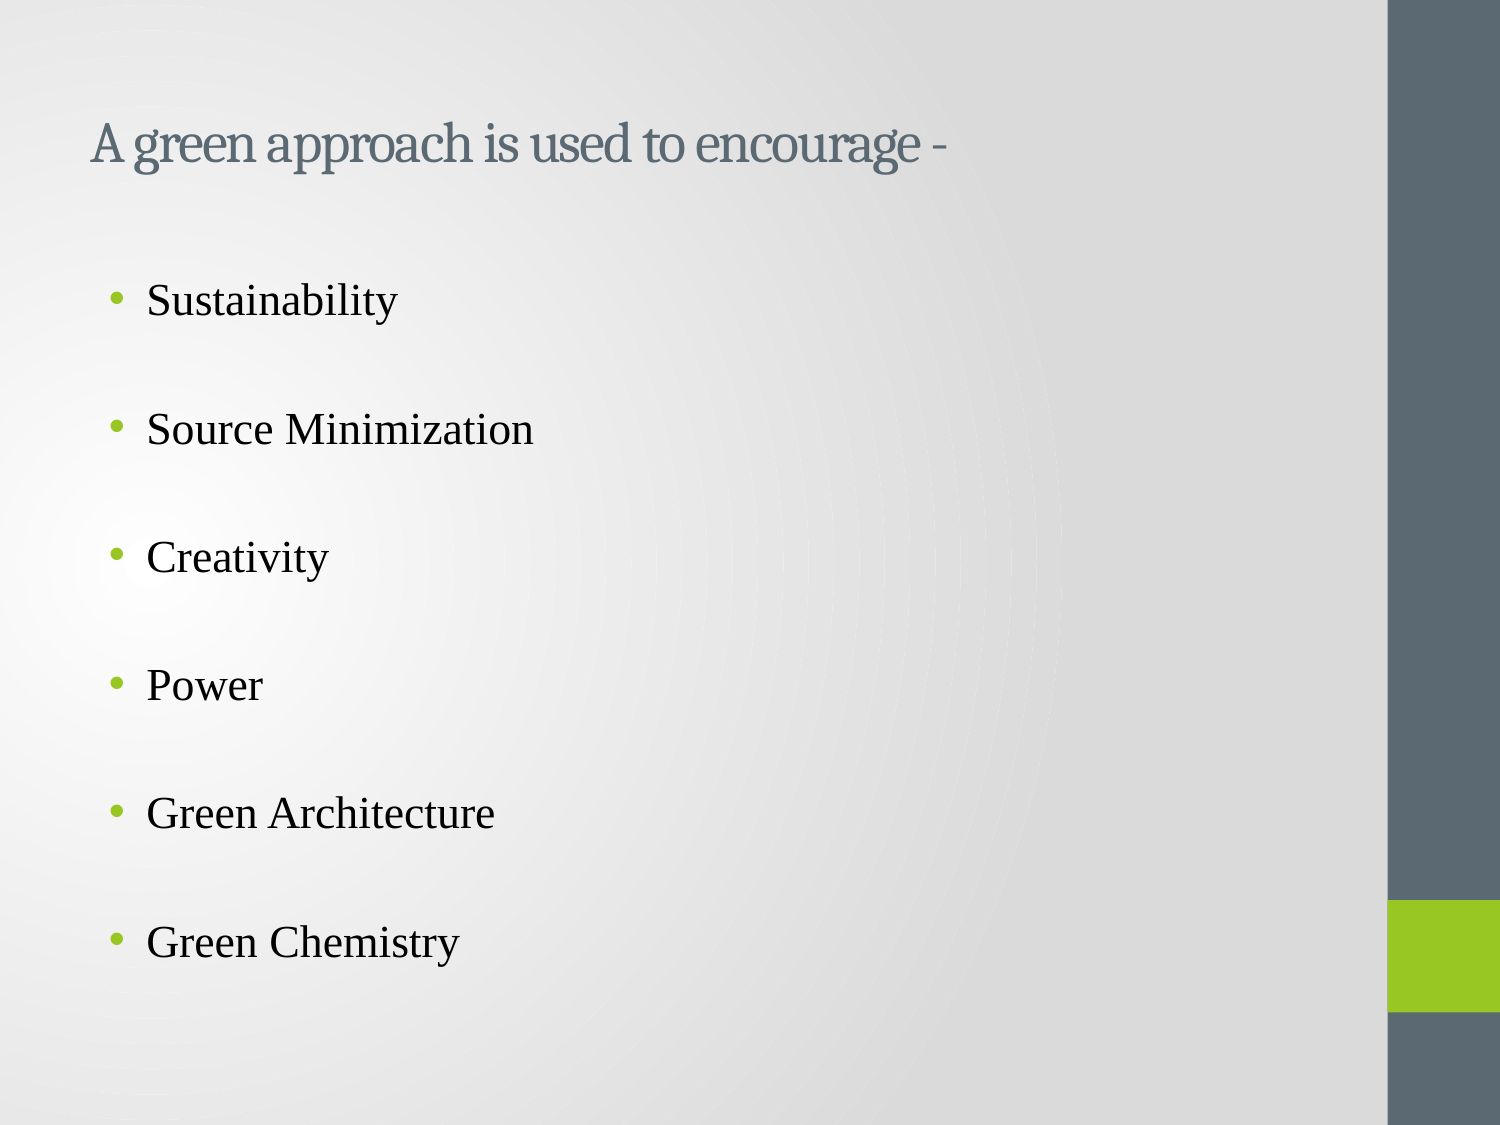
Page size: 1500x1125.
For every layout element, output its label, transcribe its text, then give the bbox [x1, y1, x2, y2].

title A green approach is used to encourage - [75, 45, 1325, 233]
list Sustainability Source Minimization Creativity Power Green Architecture Green Chemistry [75, 262, 1325, 1050]
